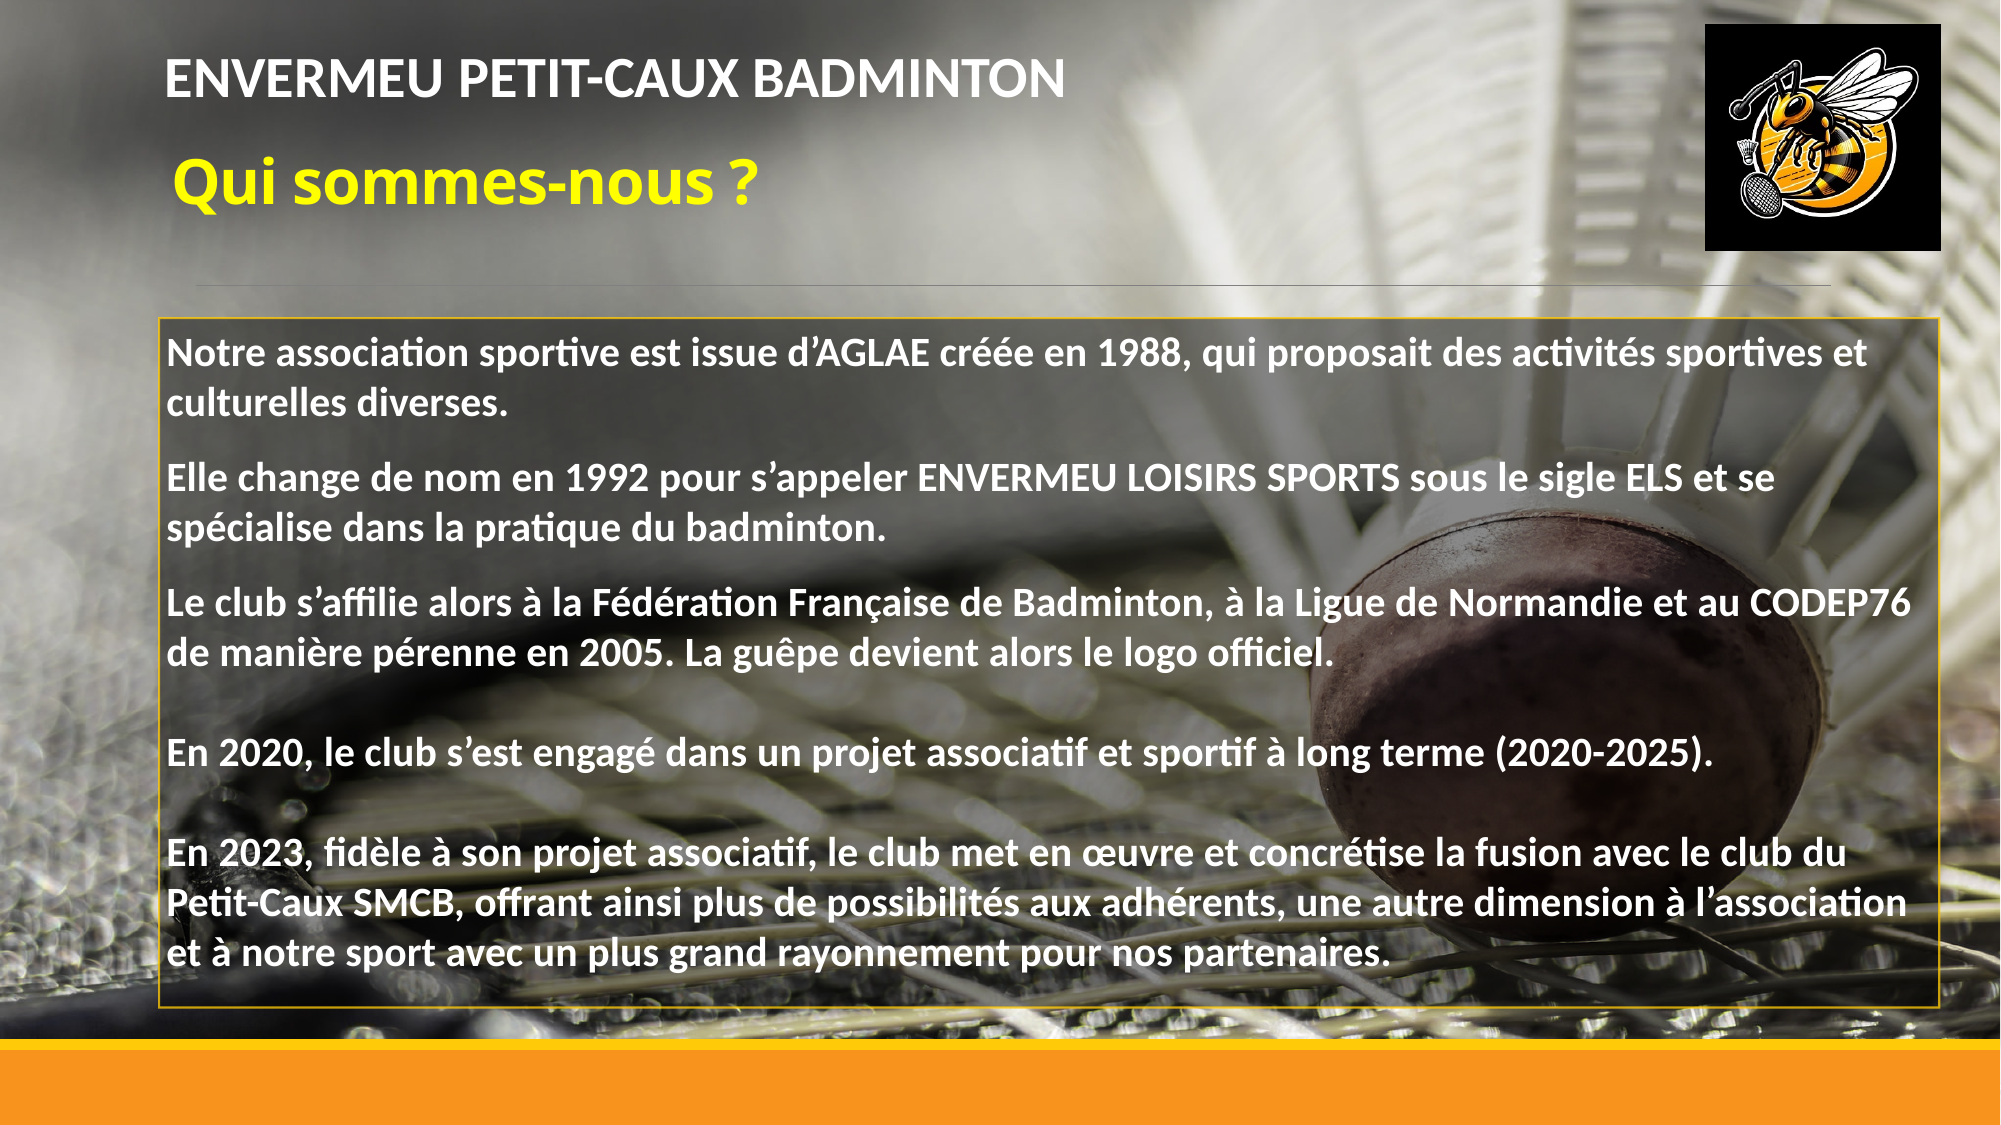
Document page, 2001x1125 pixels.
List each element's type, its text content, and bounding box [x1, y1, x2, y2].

text_box Notre association sportive est issue d’AGLAE créée en 1988, qui proposait des activités sportives et culturelles diverses. Elle change de nom en 1992 pour s’appeler ENVERMEU LOISIRS SPORTS sous le sigle ELS et se spécialise dans la pratique du badminton. Le club s’affilie alors à la Fédération Française de Badminton, à la Ligue de Normandie et au CODEP76 de manière pérenne en 2005. La guêpe devient alors le logo officiel. En 2020, le club s’est engagé dans un projet associatif et sportif à long terme (2020-2025). En 2023, fidèle à son projet associatif, le club met en œuvre et concrétise la fusion avec le club du Petit-Caux SMCB, offrant ainsi plus de possibilités aux adhérents, une autre dimension à l’association et à notre sport avec un plus grand rayonnement pour nos partenaires. [159, 318, 1940, 1008]
picture [0, 0, 2001, 1125]
title Qui sommes-nous ? [156, 133, 1675, 225]
text_box ENVERMEU PETIT-CAUX BADMINTON [157, 13, 1529, 146]
